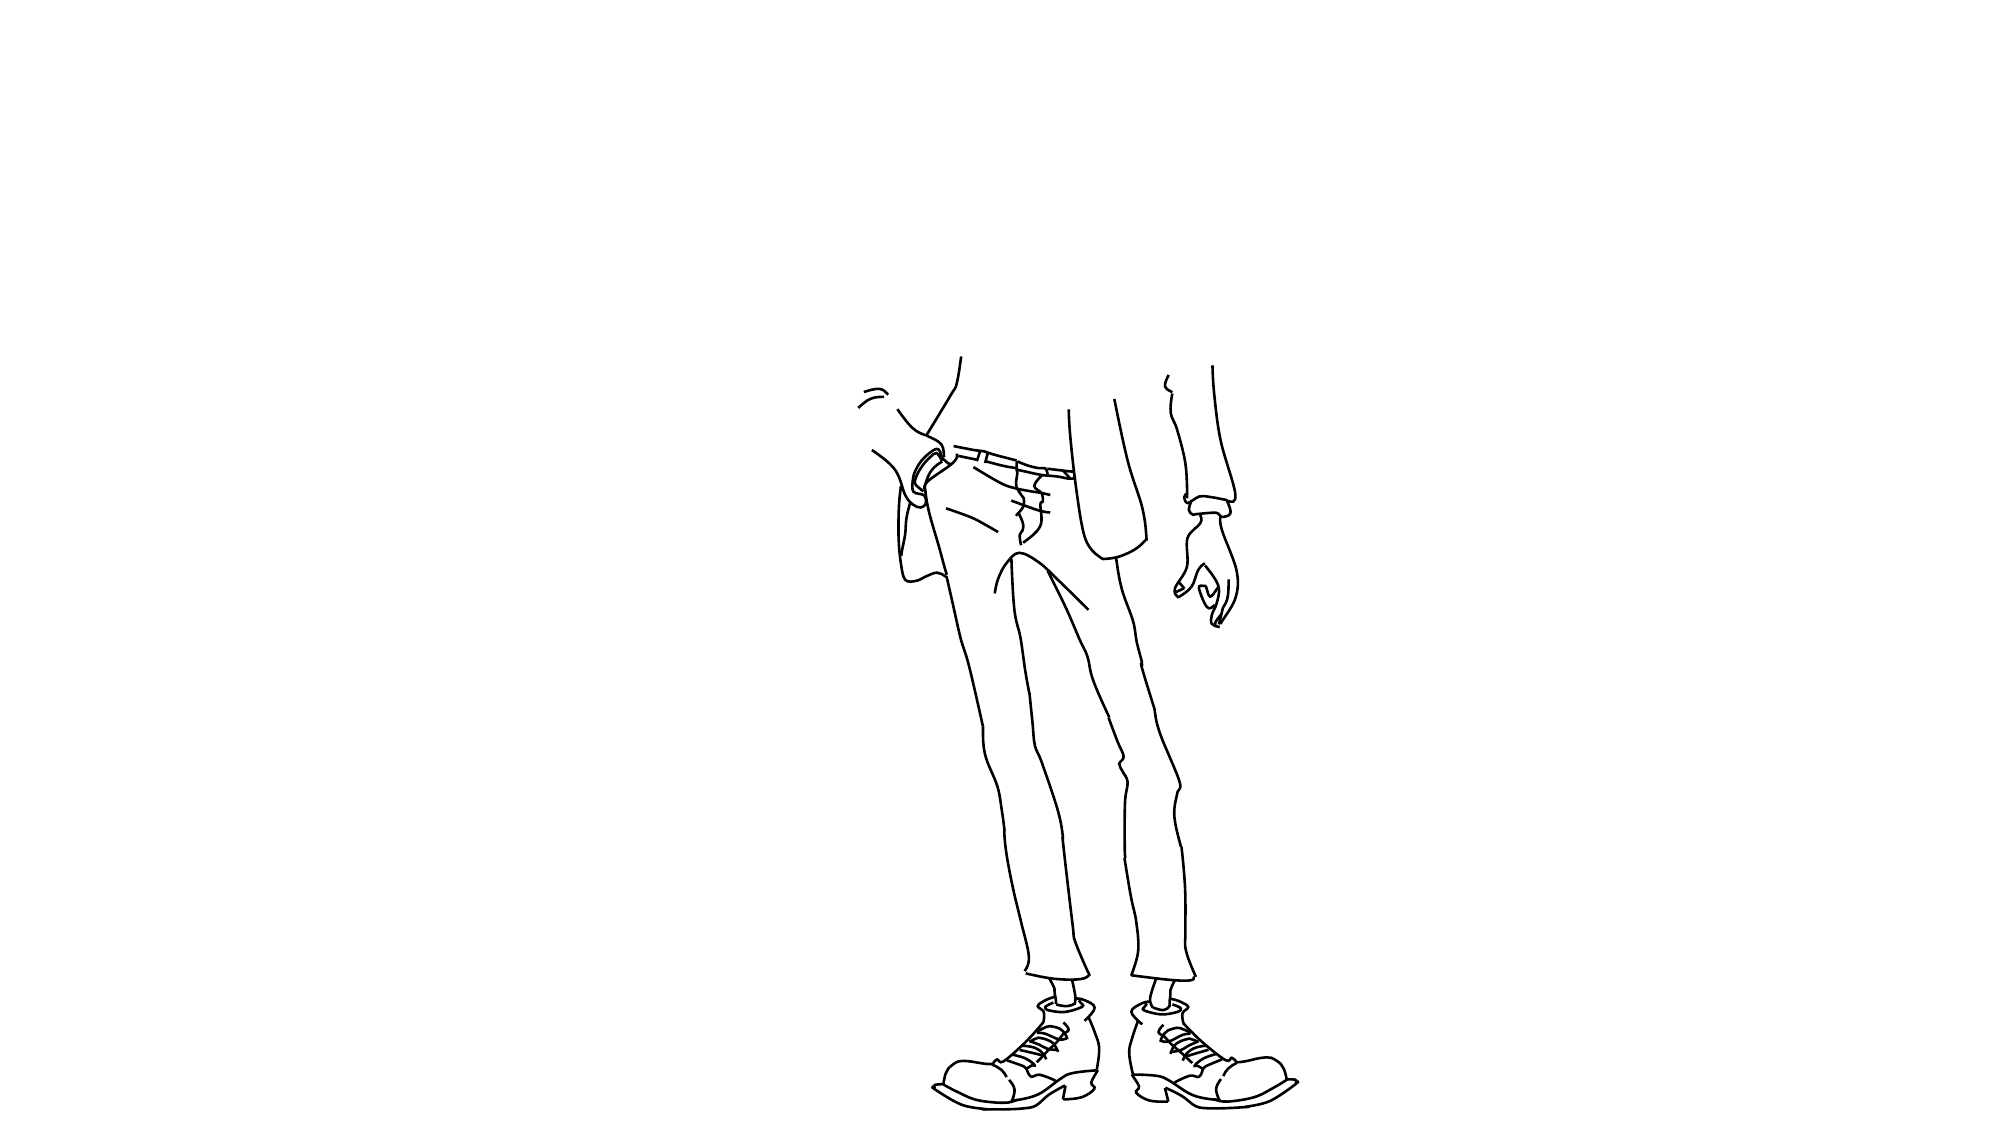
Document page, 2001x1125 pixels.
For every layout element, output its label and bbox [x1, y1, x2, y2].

picture [842, 24, 1316, 1112]
